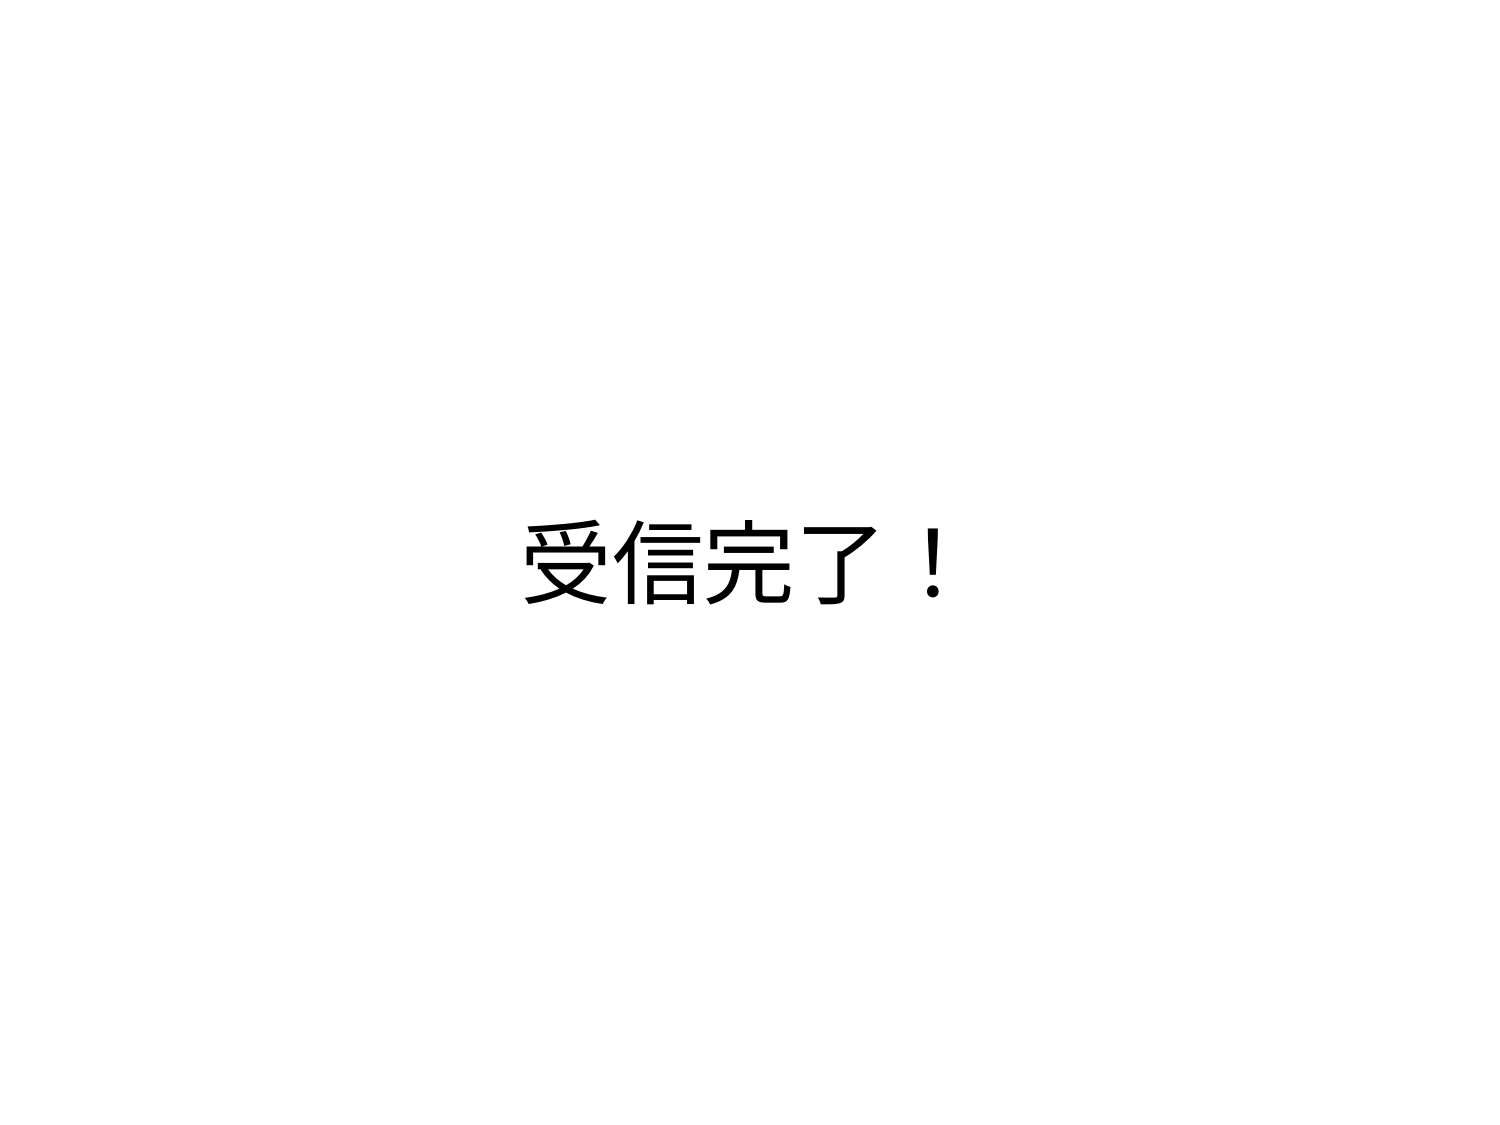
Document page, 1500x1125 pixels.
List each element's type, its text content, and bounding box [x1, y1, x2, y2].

title 受信完了！ [74, 467, 1426, 656]
